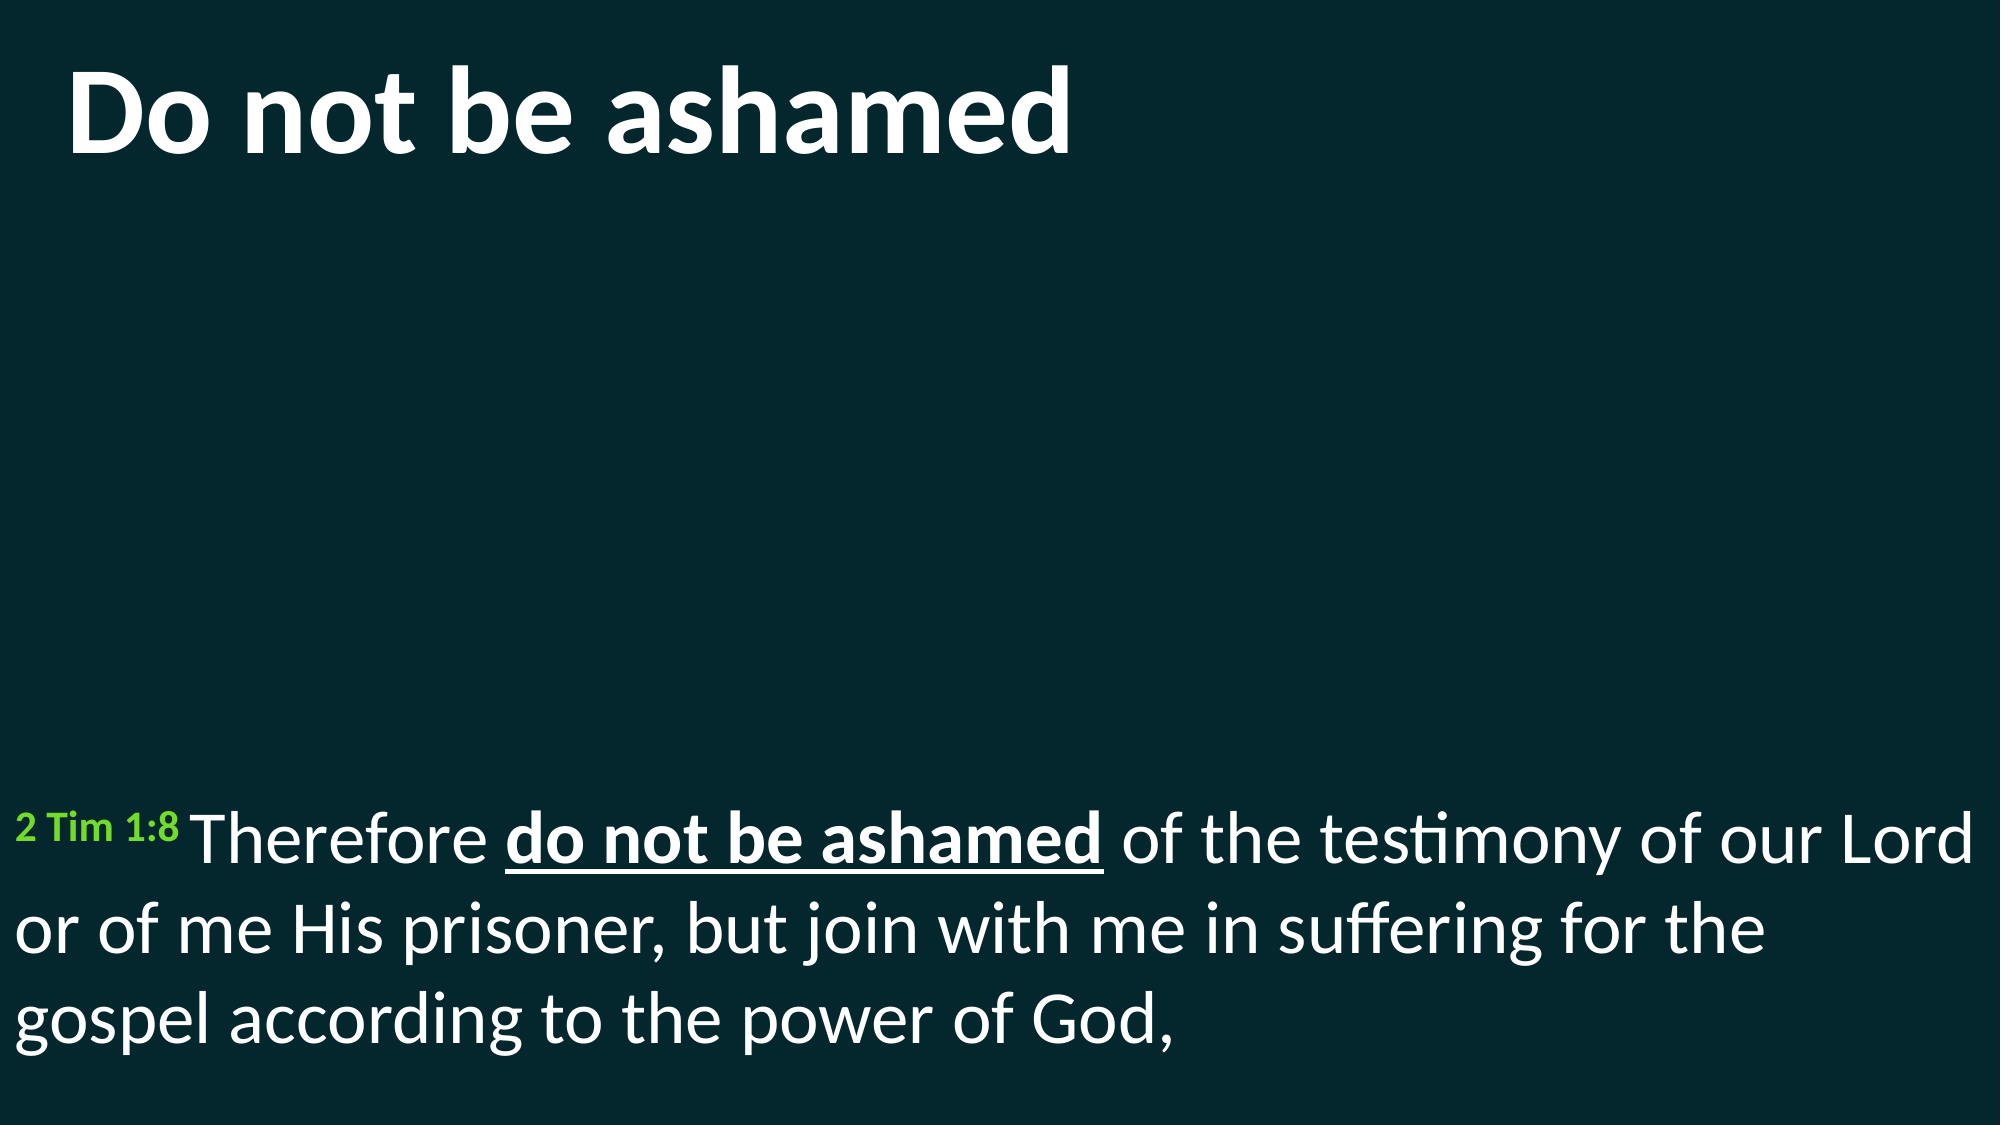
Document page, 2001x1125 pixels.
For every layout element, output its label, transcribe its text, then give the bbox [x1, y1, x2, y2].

text_box Do not be ashamed [13, 20, 1159, 186]
text_box 2 Tim 1:8 Therefore do not be ashamed of the testimony of our Lord or of me His prisoner, but join with me in suffering for the gospel according to the power of God, [0, 722, 2000, 1125]
